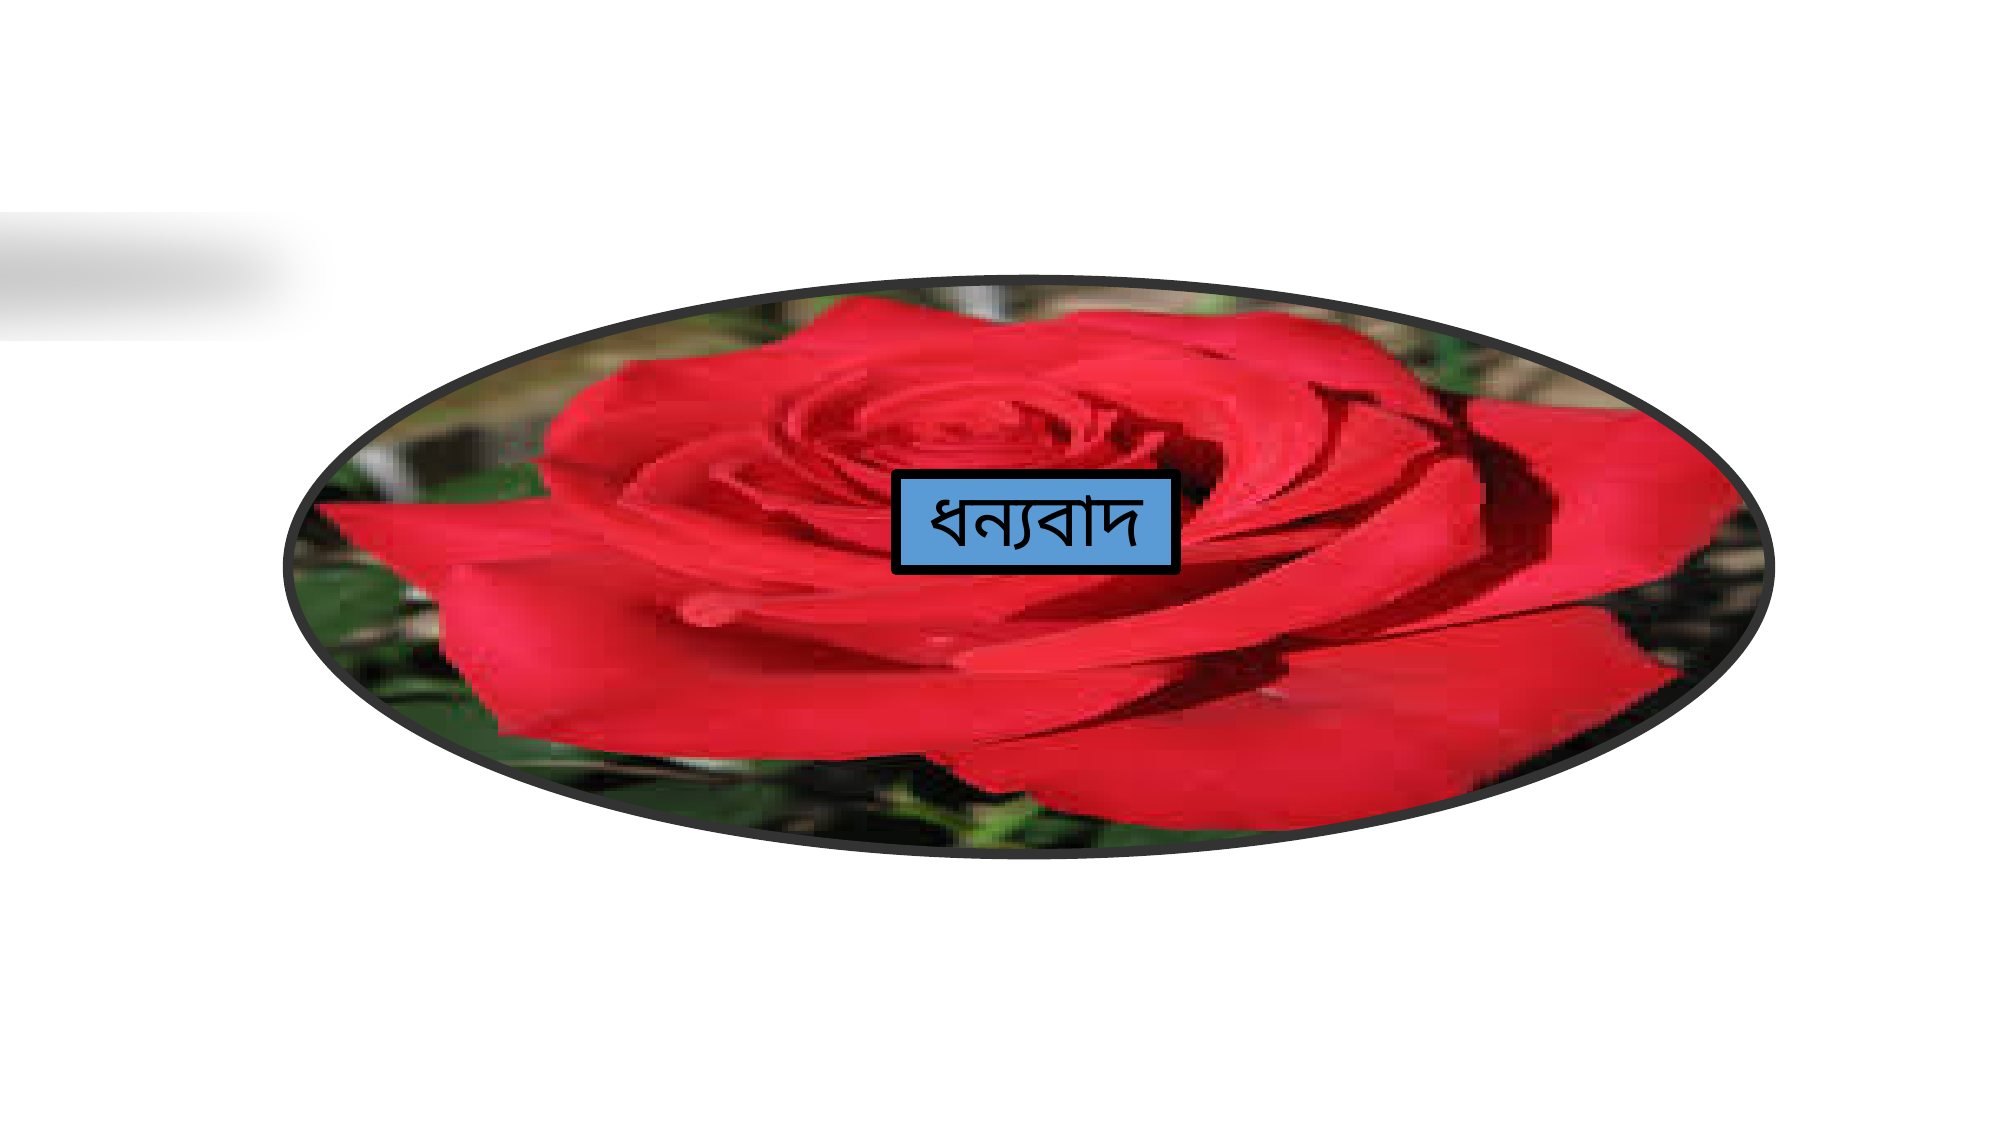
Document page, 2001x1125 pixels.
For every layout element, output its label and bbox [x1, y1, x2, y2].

picture [287, 279, 1770, 855]
